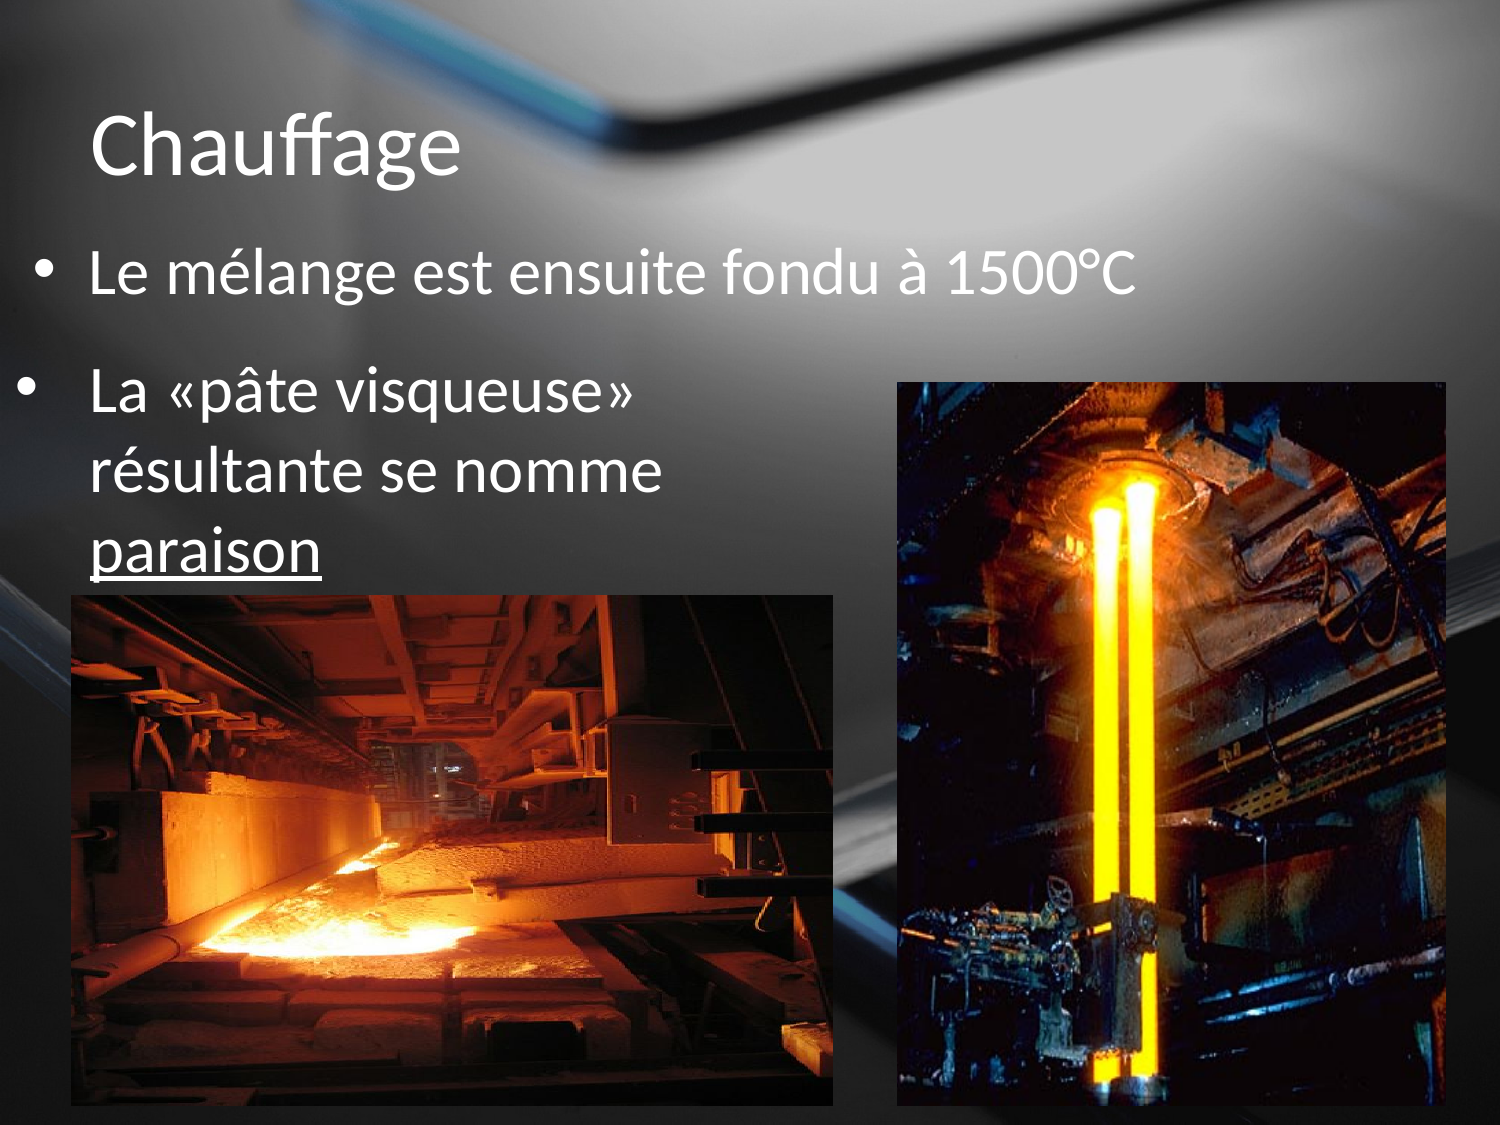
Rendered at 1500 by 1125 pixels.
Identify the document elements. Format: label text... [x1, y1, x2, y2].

text_box La «pâte visqueuse» résultante se nomme paraison [0, 338, 898, 593]
title Chauffage [75, 45, 1425, 219]
list Le mélange est ensuite fondu à 1500°C [17, 219, 1425, 338]
picture [0, 0, 1500, 1125]
